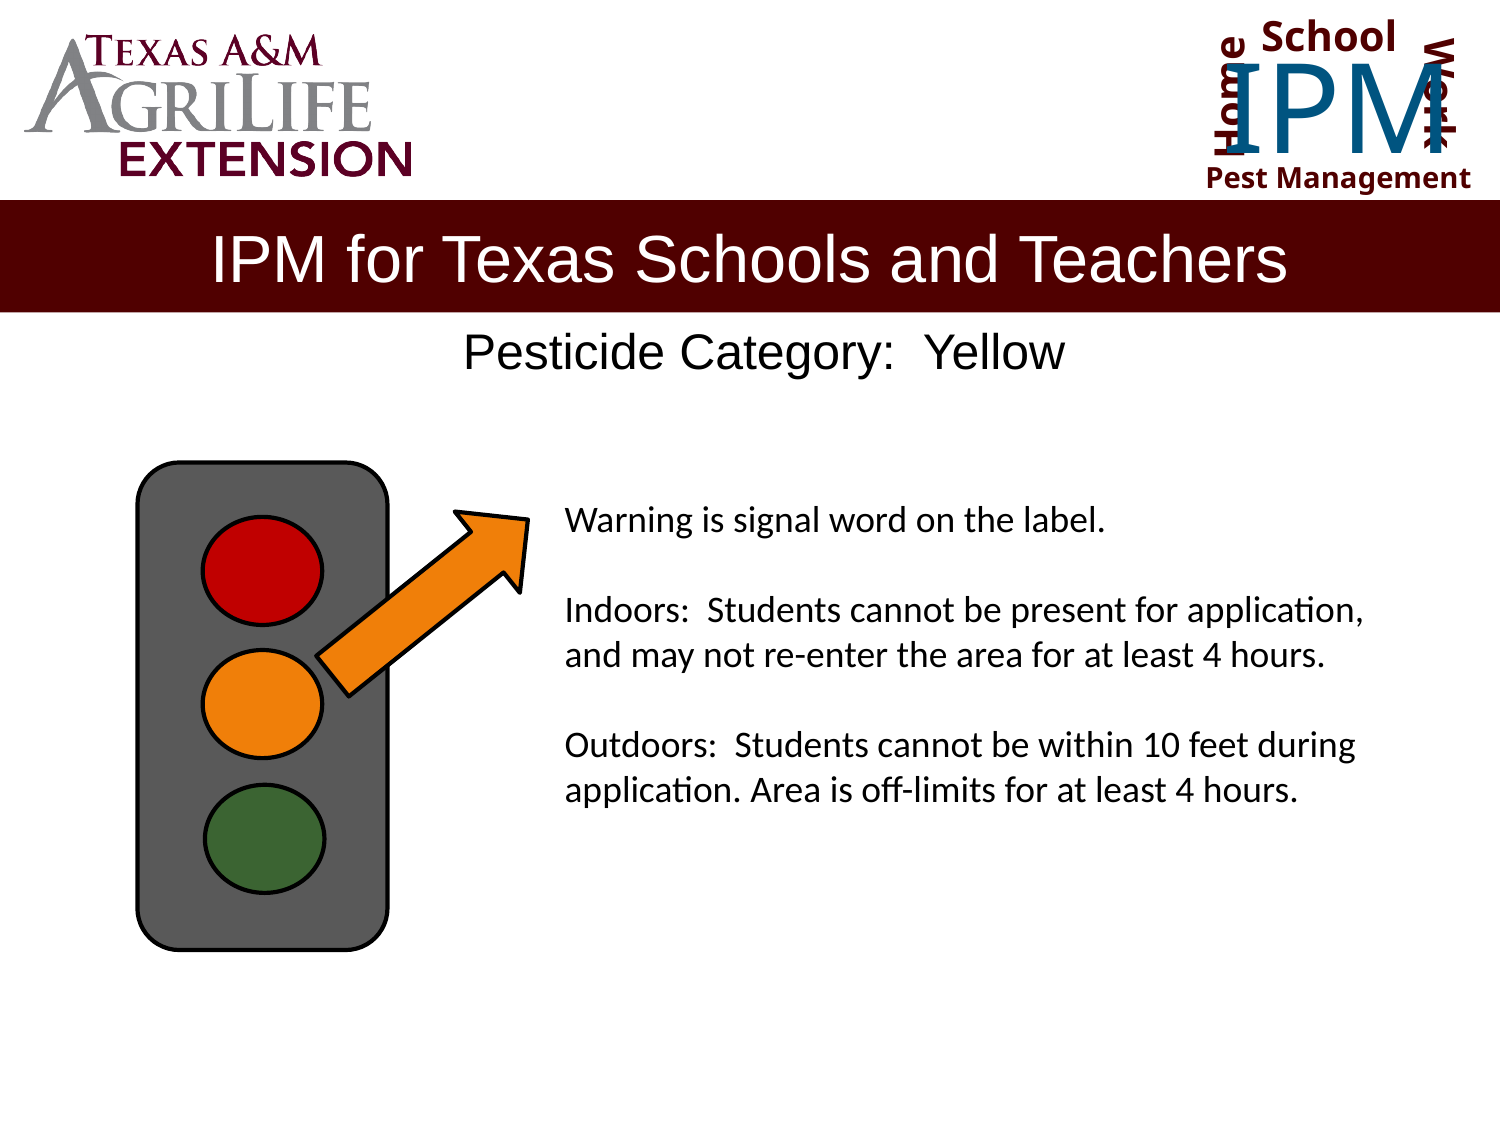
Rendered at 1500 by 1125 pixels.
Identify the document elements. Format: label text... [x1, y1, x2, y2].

text_box [200, 514, 325, 628]
text_box IPM for Texas Schools and Teachers [0, 198, 1500, 315]
text_box [314, 509, 530, 699]
text_box [200, 647, 325, 761]
text_box Warning is signal word on the label. Indoors: Students cannot be present for application, and may not re-enter the area for at least 4 hours. Outdoors: Students cannot be within 10 feet during application. Area is off-limits for at least 4 hours. [549, 487, 1408, 818]
text_box [135, 460, 390, 953]
text_box [202, 782, 327, 896]
picture [24, 34, 412, 177]
text_box Pesticide Category: Yellow [93, 312, 1435, 388]
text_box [1186, 0, 1491, 243]
